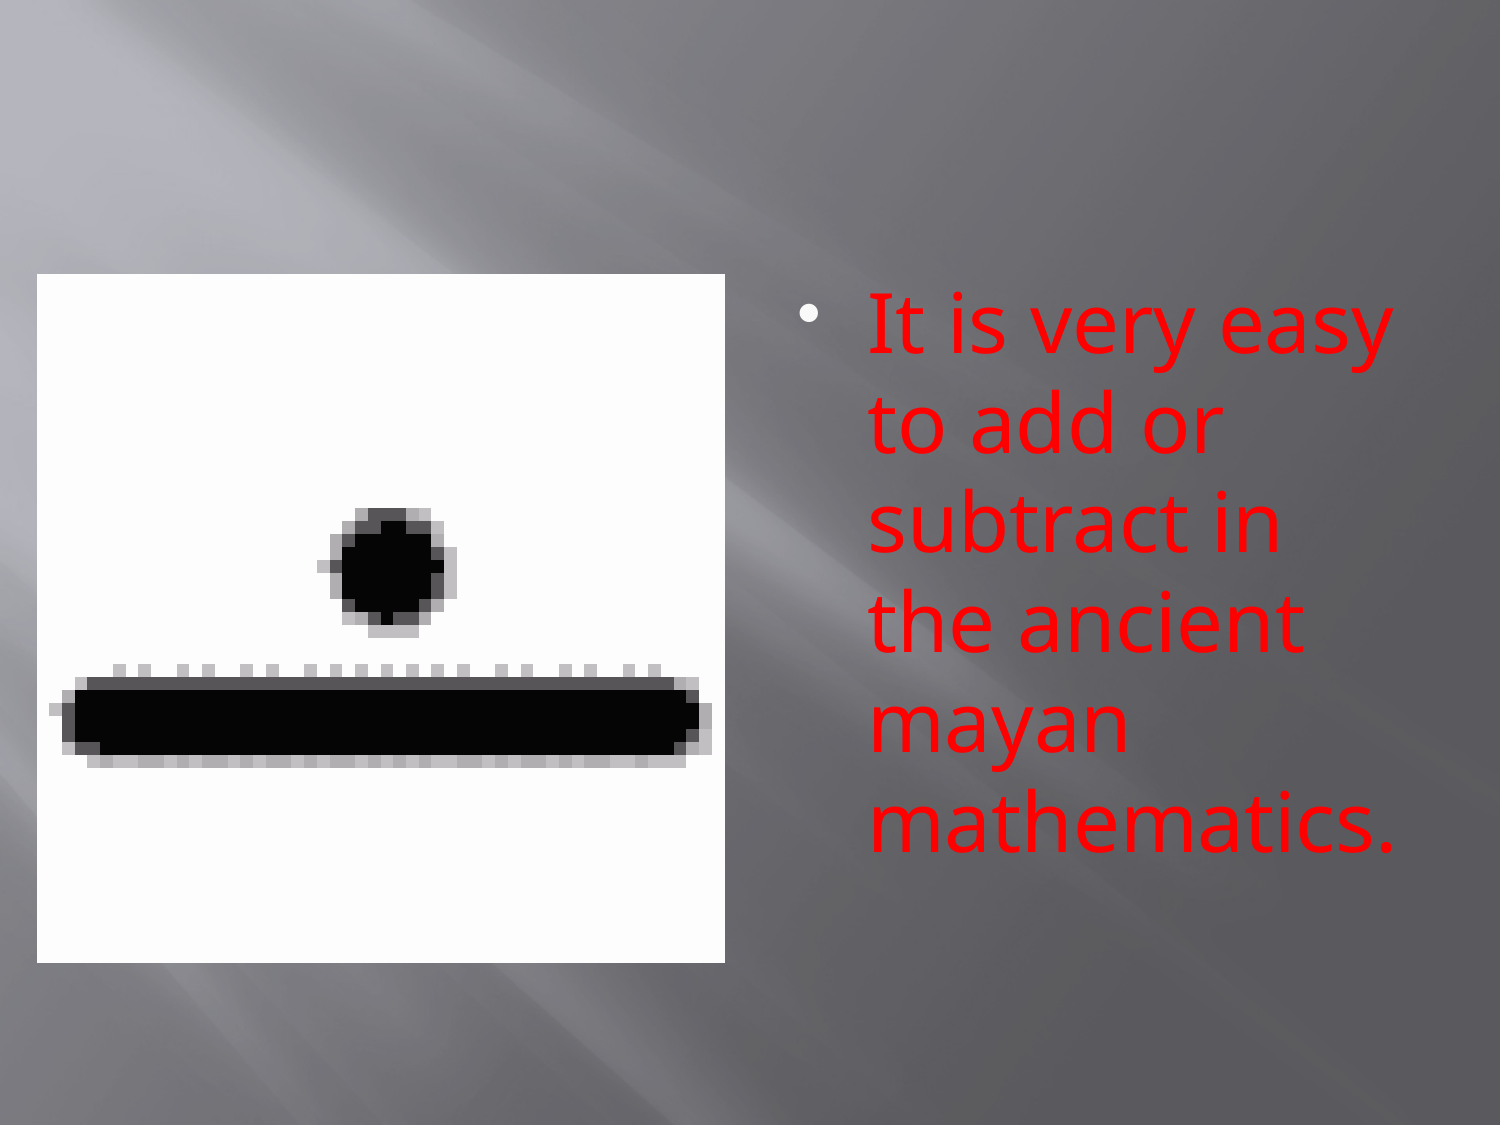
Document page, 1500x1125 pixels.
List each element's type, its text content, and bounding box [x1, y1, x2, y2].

list It is very easy to add or subtract in the ancient mayan mathematics. [762, 262, 1425, 1005]
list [37, 274, 726, 963]
